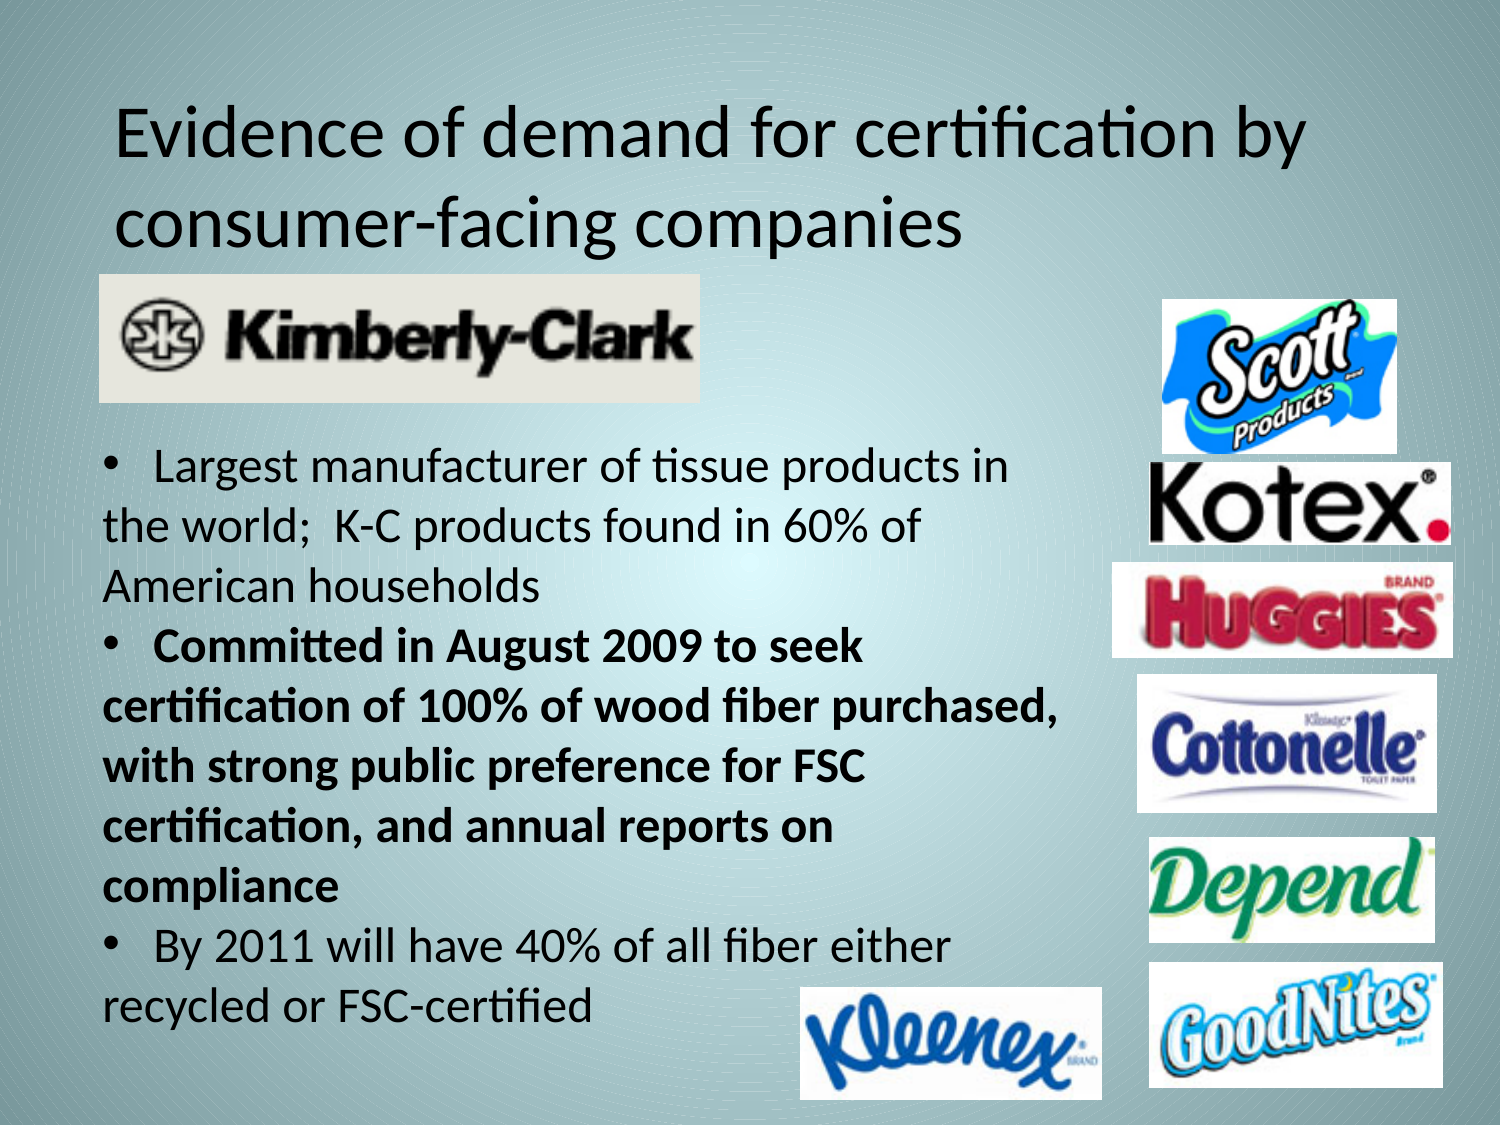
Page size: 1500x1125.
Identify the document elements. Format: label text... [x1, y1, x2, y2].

picture [799, 987, 1102, 1101]
picture [1137, 674, 1437, 813]
picture [1162, 299, 1398, 454]
picture [1149, 837, 1436, 943]
picture [1149, 462, 1451, 545]
text_box Largest manufacturer of tissue products in the world; K-C products found in 60% of American households Committed in August 2009 to seek certification of 100% of wood fiber purchased, with strong public preference for FSC certification, and annual reports on compliance By 2011 will have 40% of all fiber either recycled or FSC-certified [87, 424, 1075, 1040]
picture [1149, 962, 1444, 1088]
picture [1112, 562, 1454, 658]
picture [99, 274, 701, 403]
text_box Evidence of demand for certification by consumer-facing companies [99, 74, 1350, 270]
